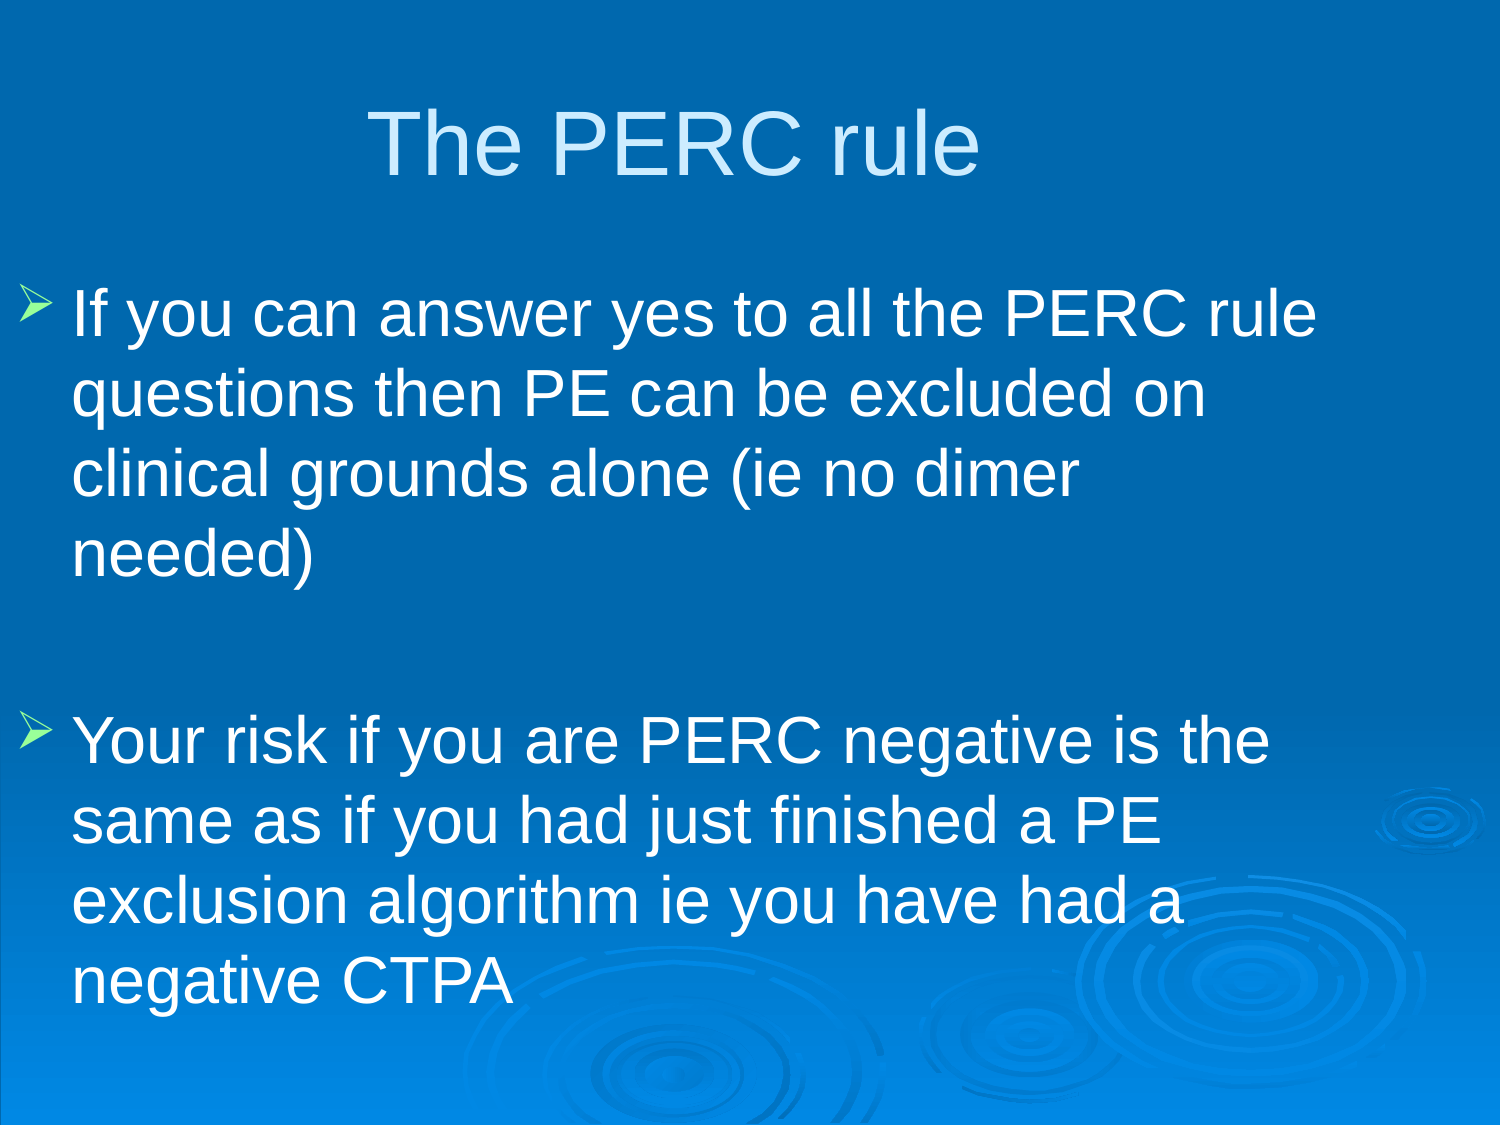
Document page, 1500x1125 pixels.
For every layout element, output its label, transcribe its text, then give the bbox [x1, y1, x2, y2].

list If you can answer yes to all the PERC rule questions then PE can be excluded on clinical grounds alone (ie no dimer needed) Your risk if you are PERC negative is the same as if you had just finished a PE exclusion algorithm ie you have had a negative CTPA [0, 262, 1350, 1005]
title The PERC rule [0, 45, 1350, 233]
